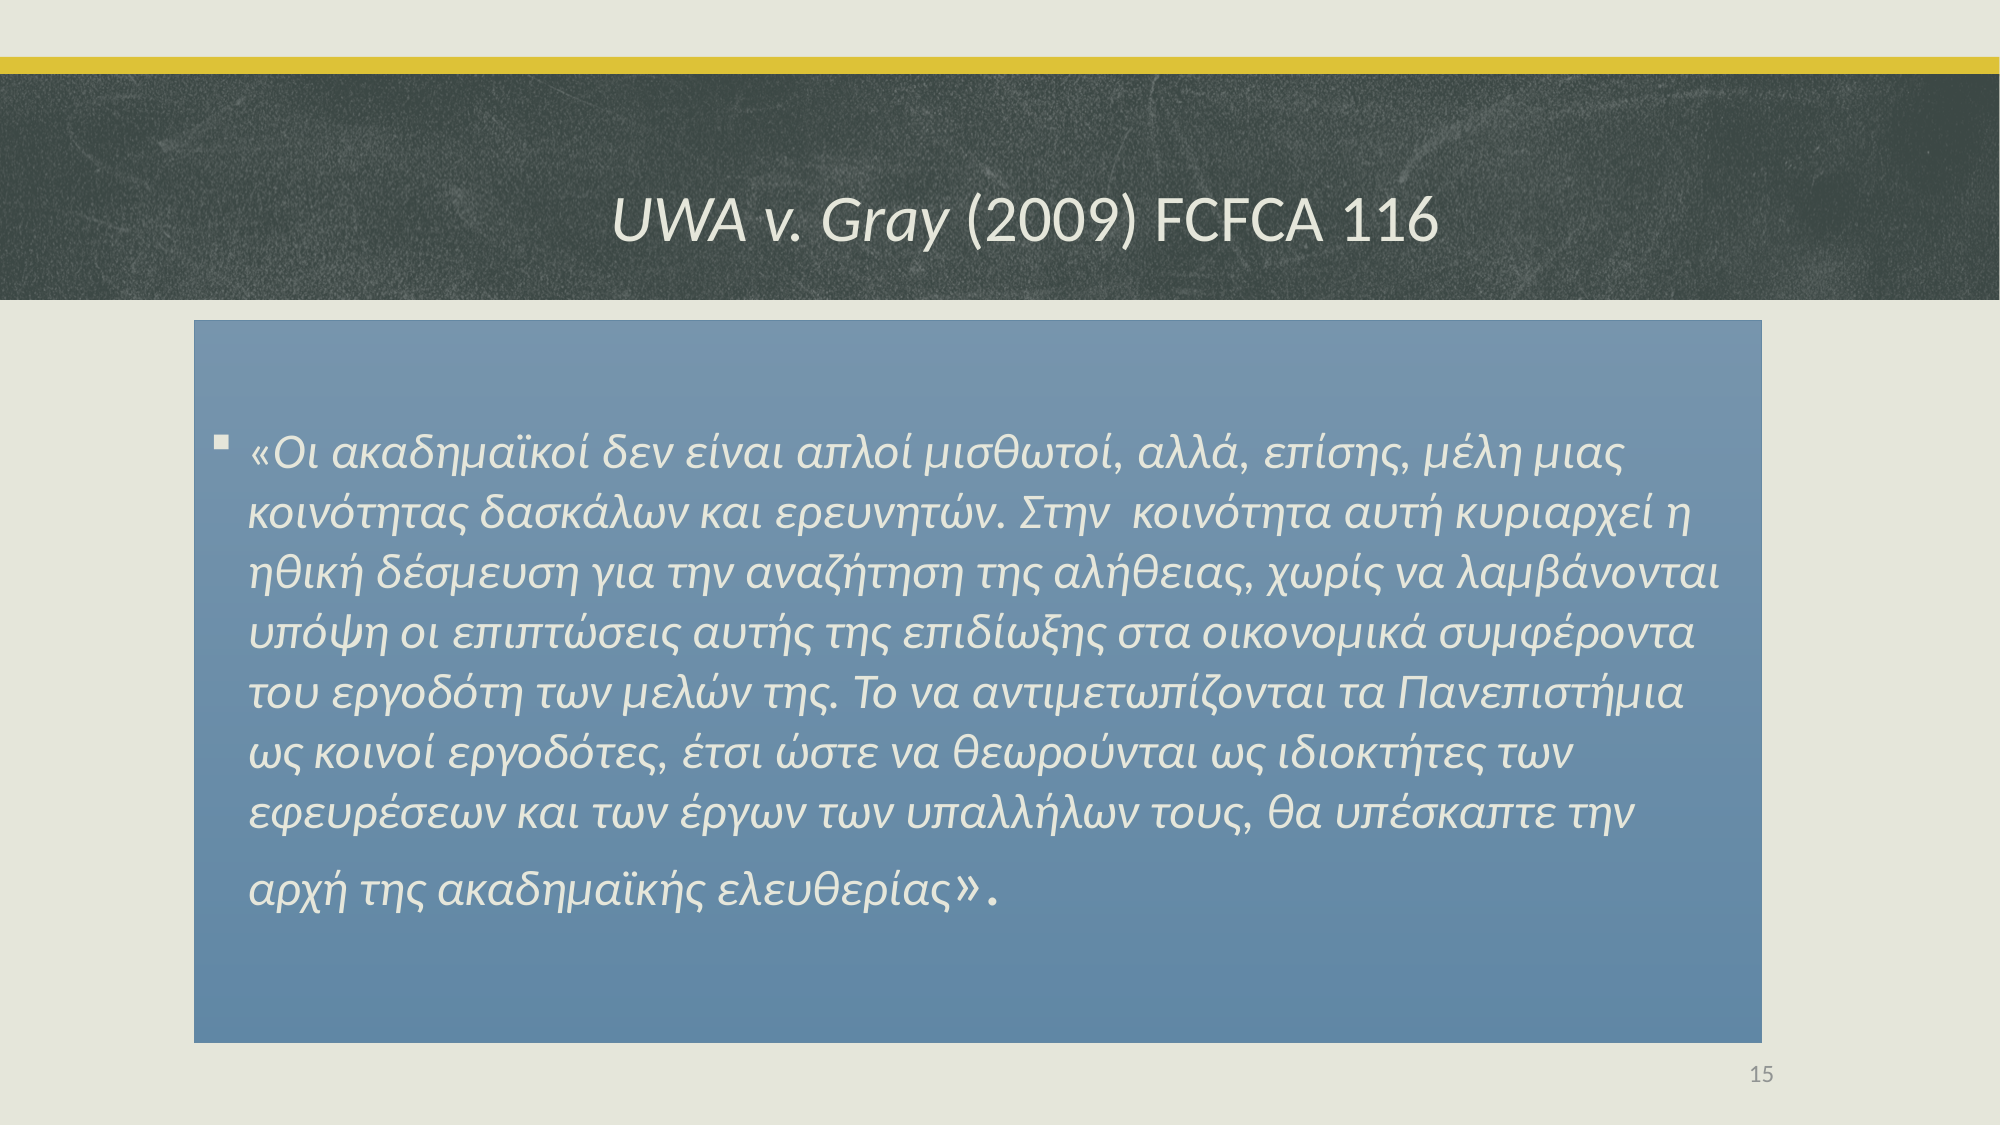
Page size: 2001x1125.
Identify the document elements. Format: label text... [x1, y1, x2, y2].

list «Οι ακαδημαϊκοί δεν είναι απλοί μισθωτοί, αλλά, επίσης, μέλη μιας κοινότητας δασκάλων και ερευνητών. Στην κοινότητα αυτή κυριαρχεί η ηθική δέσμευση για την αναζήτηση της αλήθειας, χωρίς να λαμβάνονται υπόψη οι επιπτώσεις αυτής της επιδίωξης στα οικονομικά συμφέροντα του εργοδότη των μελών της. Το να αντιμετωπίζονται τα Πανεπιστήμια ως κοινοί εργοδότες, έτσι ώστε να θεωρούνται ως ιδιοκτήτες των εφευρέσεων και των έργων των υπαλλήλων τους, θα υπέσκαπτε την αρχή της ακαδημαϊκής ελευθερίας». [194, 320, 1762, 1043]
picture [0, 74, 2000, 300]
title UWA v. Gray (2009) FCFCA 116 [166, 125, 1900, 313]
slide_number 15 [1466, 1042, 1790, 1103]
